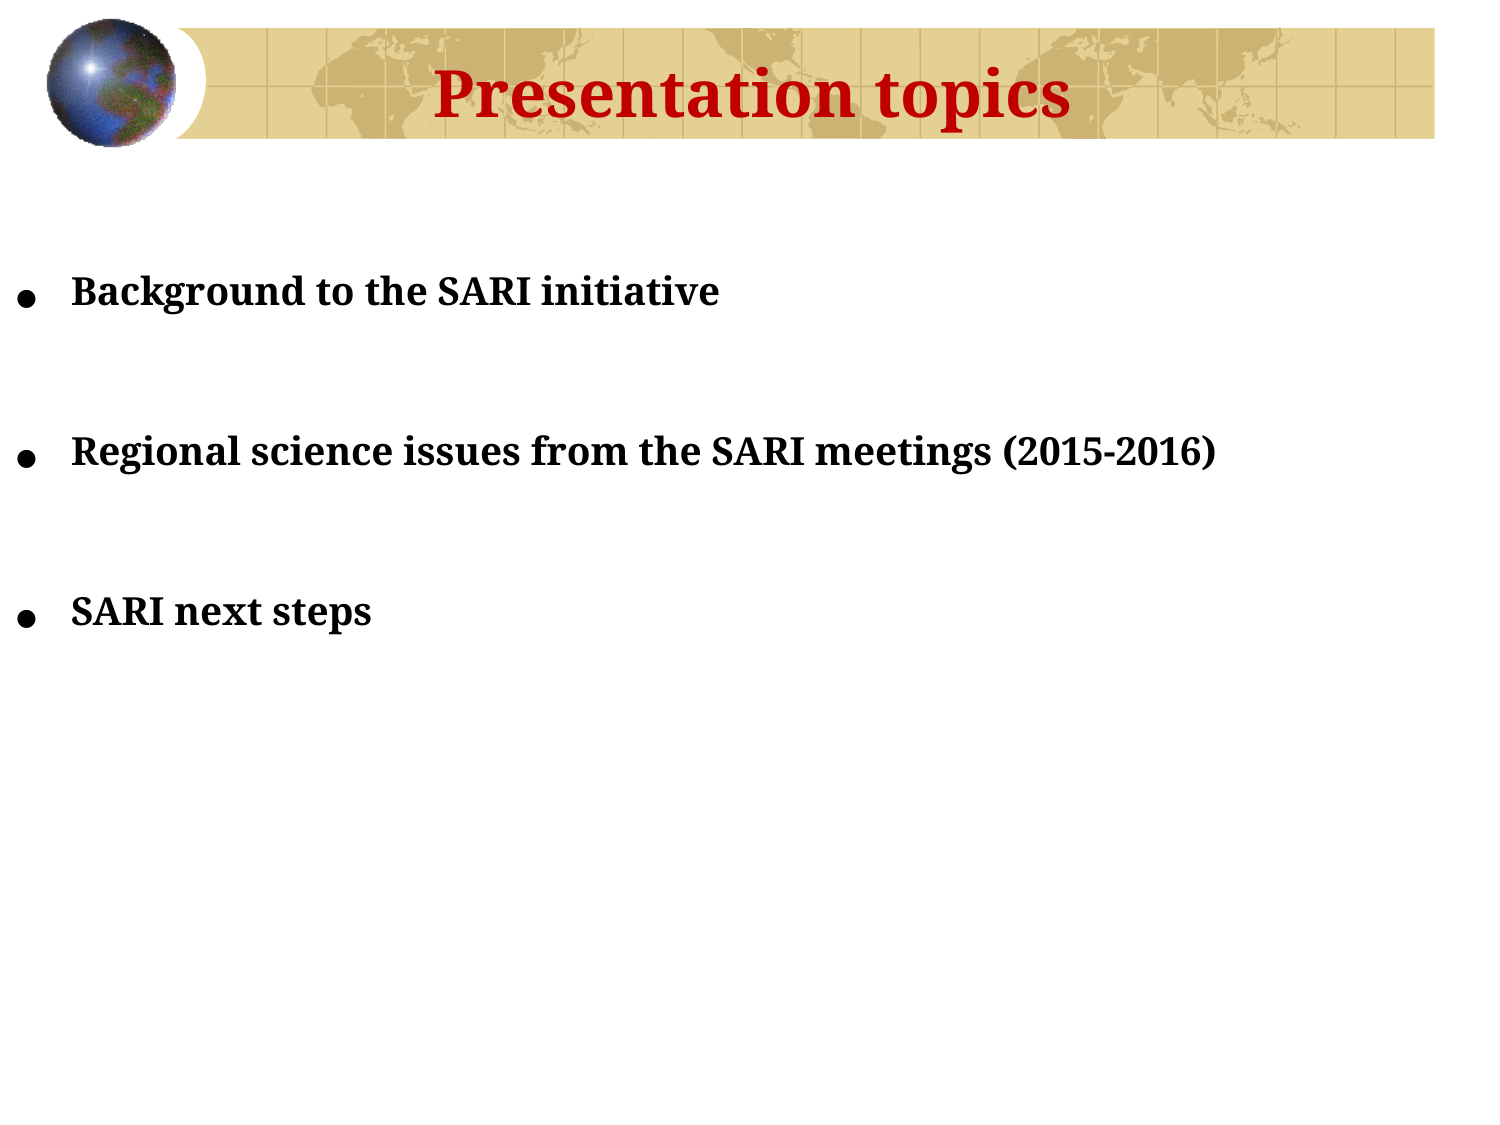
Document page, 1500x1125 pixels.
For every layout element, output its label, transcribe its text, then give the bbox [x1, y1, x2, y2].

picture [42, 14, 190, 151]
text_box Presentation topics [182, 30, 1341, 181]
text_box Background to the SARI initiative Regional science issues from the SARI meetings (2015-2016) SARI next steps [0, 196, 1500, 966]
